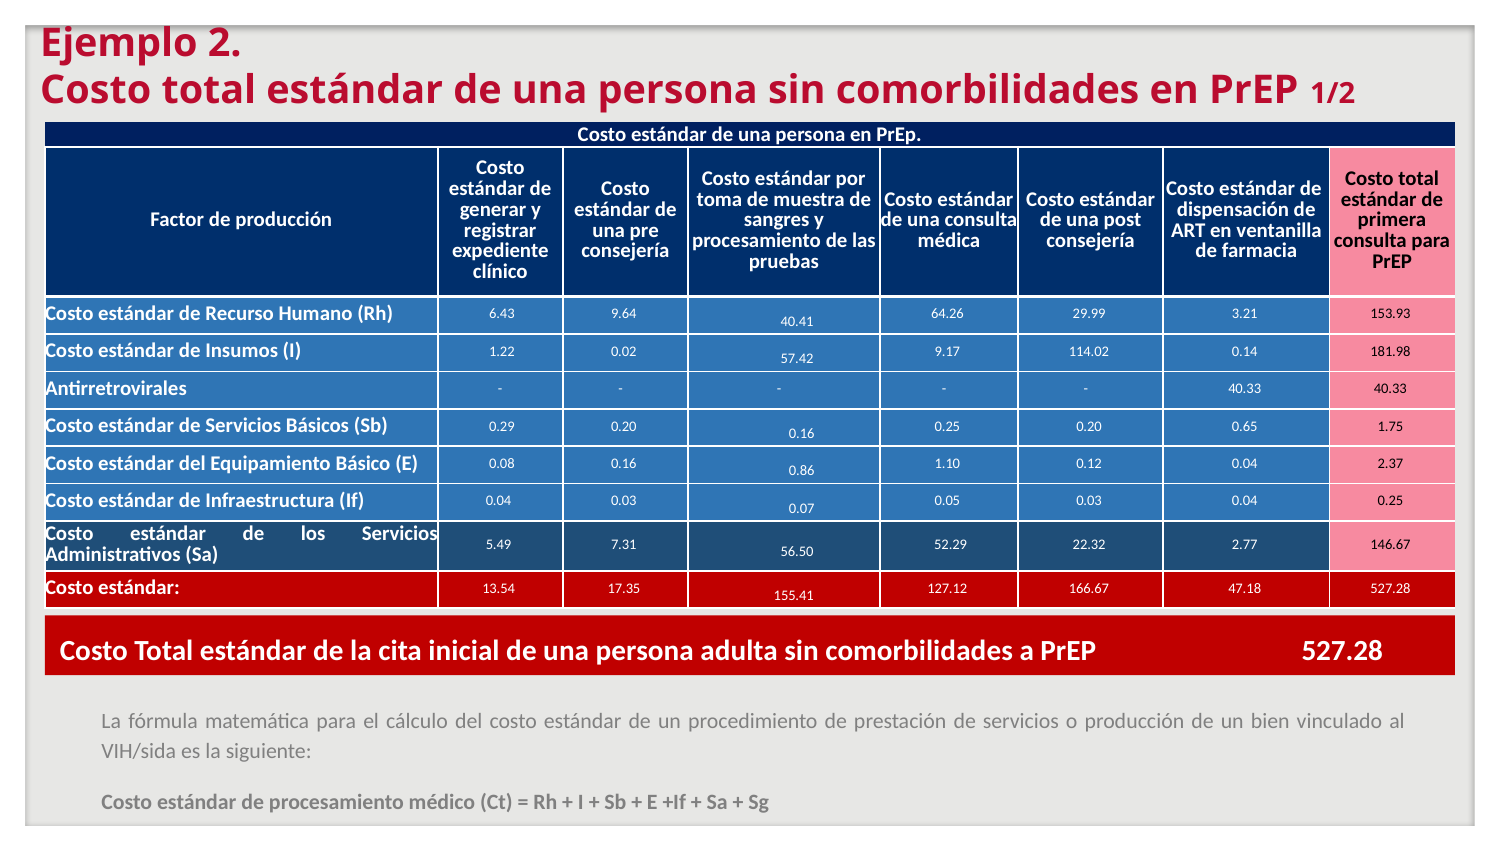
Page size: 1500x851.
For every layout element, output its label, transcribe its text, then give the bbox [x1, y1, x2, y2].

text_box La fórmula matemática para el cálculo del costo estándar de un procedimiento de prestación de servicios o producción de un bien vinculado al VIH/sida es la siguiente: Costo estándar de procesamiento médico (Ct) = Rh + I + Sb + E +If + Sa + Sg [86, 695, 1422, 821]
text_box Costo Total estándar de la cita inicial de una persona adulta sin comorbilidades a PrEP 527.28 [44, 615, 1455, 676]
table_cell Costo estándar: [46, 572, 437, 607]
table_cell 0.12 [1019, 447, 1162, 483]
table_cell - [439, 372, 562, 408]
table_cell 0.05 [881, 484, 1017, 520]
table_cell 155.41 [689, 572, 879, 607]
table_cell 0.04 [439, 484, 562, 520]
table_cell - [1019, 372, 1162, 408]
table_cell 3.21 [1164, 298, 1329, 333]
table_cell Antirretrovirales [46, 372, 437, 408]
table_cell 0.86 [689, 447, 879, 483]
table_cell Costo estándar de dispensación de ART en ventanilla de farmacia [1164, 148, 1329, 295]
table_cell Costo estándar de Insumos (I) [46, 335, 437, 371]
table_cell 0.25 [1330, 484, 1455, 520]
title Ejemplo 2. Costo total estándar de una persona sin comorbilidades en PrEP 1/2 [25, 12, 1475, 120]
table_cell 0.25 [881, 410, 1017, 445]
table_cell Factor de producción [46, 148, 437, 295]
table_cell 1.10 [881, 447, 1017, 483]
table_cell 9.64 [564, 298, 687, 333]
table_cell 52.29 [881, 522, 1017, 570]
table_cell 0.04 [1164, 484, 1329, 520]
table_cell 40.33 [1164, 372, 1329, 408]
table_cell Costo estándar de generar y registrar expediente clínico [439, 148, 562, 295]
table_cell 166.67 [1019, 572, 1162, 607]
table_cell 5.49 [439, 522, 562, 570]
table_cell 2.37 [1330, 447, 1455, 483]
table_cell 0.02 [564, 335, 687, 371]
table_cell Costo estándar del Equipamiento Básico (E) [46, 447, 437, 483]
table_header Costo estándar de una persona en PrEp. [45, 122, 1455, 146]
table_cell 1.75 [1330, 410, 1455, 445]
table_cell Costo total estándar de primera consulta para PrEP [1330, 148, 1455, 295]
table_cell 1.22 [439, 335, 562, 371]
table_cell Costo estándar de Recurso Humano (Rh) [46, 298, 437, 333]
table_cell Costo estándar de una post consejería [1019, 148, 1162, 295]
table_cell 527.28 [1330, 572, 1455, 607]
table_cell 0.29 [439, 410, 562, 445]
table_cell 13.54 [439, 572, 562, 607]
table_cell 0.16 [564, 447, 687, 483]
table_cell Costo estándar de los Servicios Administrativos (Sa) [46, 522, 437, 570]
table_cell 0.65 [1164, 410, 1329, 445]
table_cell 40.41 [689, 298, 879, 333]
table_cell 6.43 [439, 298, 562, 333]
table_cell - [564, 372, 687, 408]
table_cell 29.99 [1019, 298, 1162, 333]
table_cell 9.17 [881, 335, 1017, 371]
table_cell 127.12 [881, 572, 1017, 607]
table_cell 56.50 [689, 522, 879, 570]
table_cell 0.20 [564, 410, 687, 445]
table_cell 0.03 [1019, 484, 1162, 520]
table_cell 0.07 [689, 484, 879, 520]
table_cell 7.31 [564, 522, 687, 570]
table_cell 0.08 [439, 447, 562, 483]
table_cell Costo estándar por toma de muestra de sangres y procesamiento de las pruebas [689, 148, 879, 295]
table_cell Costo estándar de Servicios Básicos (Sb) [46, 410, 437, 445]
table_cell 22.32 [1019, 522, 1162, 570]
table_cell 114.02 [1019, 335, 1162, 371]
table_cell Costo estándar de una pre consejería [564, 148, 687, 295]
table_cell 153.93 [1330, 298, 1455, 333]
table_cell 146.67 [1330, 522, 1455, 570]
table_cell 0.20 [1019, 410, 1162, 445]
table_cell 0.03 [564, 484, 687, 520]
table_cell - [689, 372, 879, 408]
table_cell 0.04 [1164, 447, 1329, 483]
table_cell Costo estándar de una consulta médica [881, 148, 1017, 295]
table_cell 0.16 [689, 410, 879, 445]
table_cell 64.26 [881, 298, 1017, 333]
table_cell 40.33 [1330, 372, 1455, 408]
table_cell 2.77 [1164, 522, 1329, 570]
table_cell - [881, 372, 1017, 408]
table_cell 0.14 [1164, 335, 1329, 371]
table_cell 17.35 [564, 572, 687, 607]
table_cell Costo estándar de Infraestructura (If) [46, 484, 437, 520]
table_cell 47.18 [1164, 572, 1329, 607]
table_cell 57.42 [689, 335, 879, 371]
table_cell 181.98 [1330, 335, 1455, 371]
